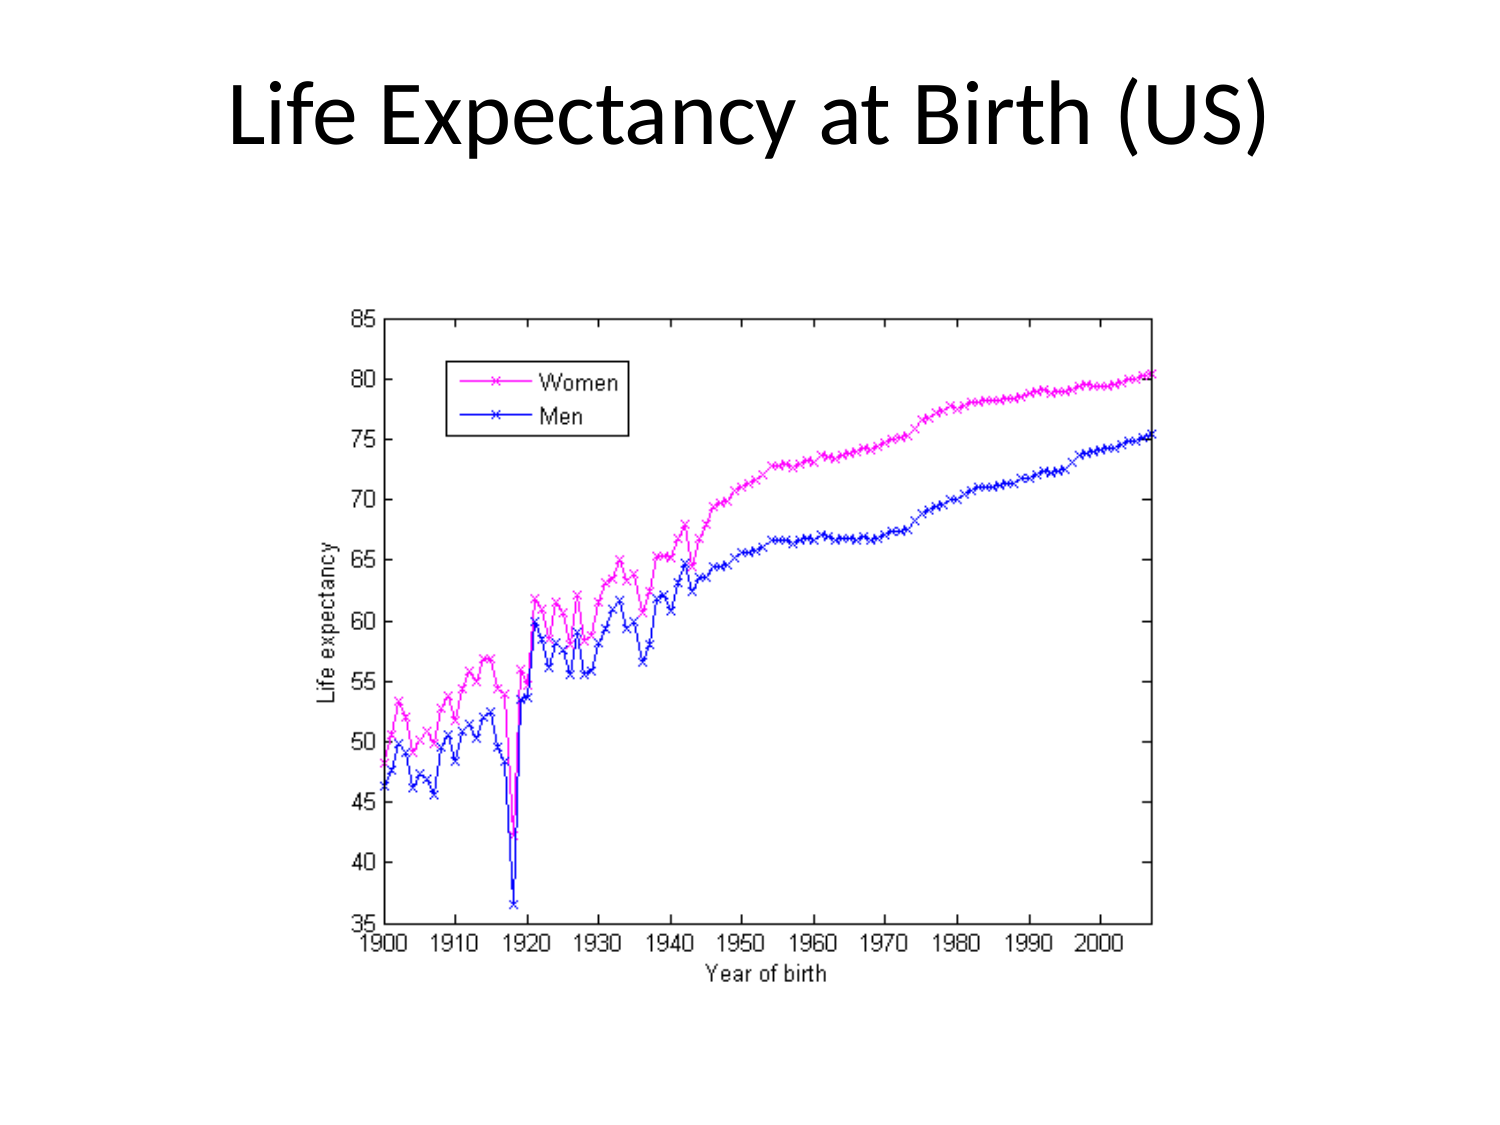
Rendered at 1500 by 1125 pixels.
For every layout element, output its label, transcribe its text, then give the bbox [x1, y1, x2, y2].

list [74, 262, 1426, 1006]
title Life Expectancy at Birth (US) [75, 45, 1425, 233]
